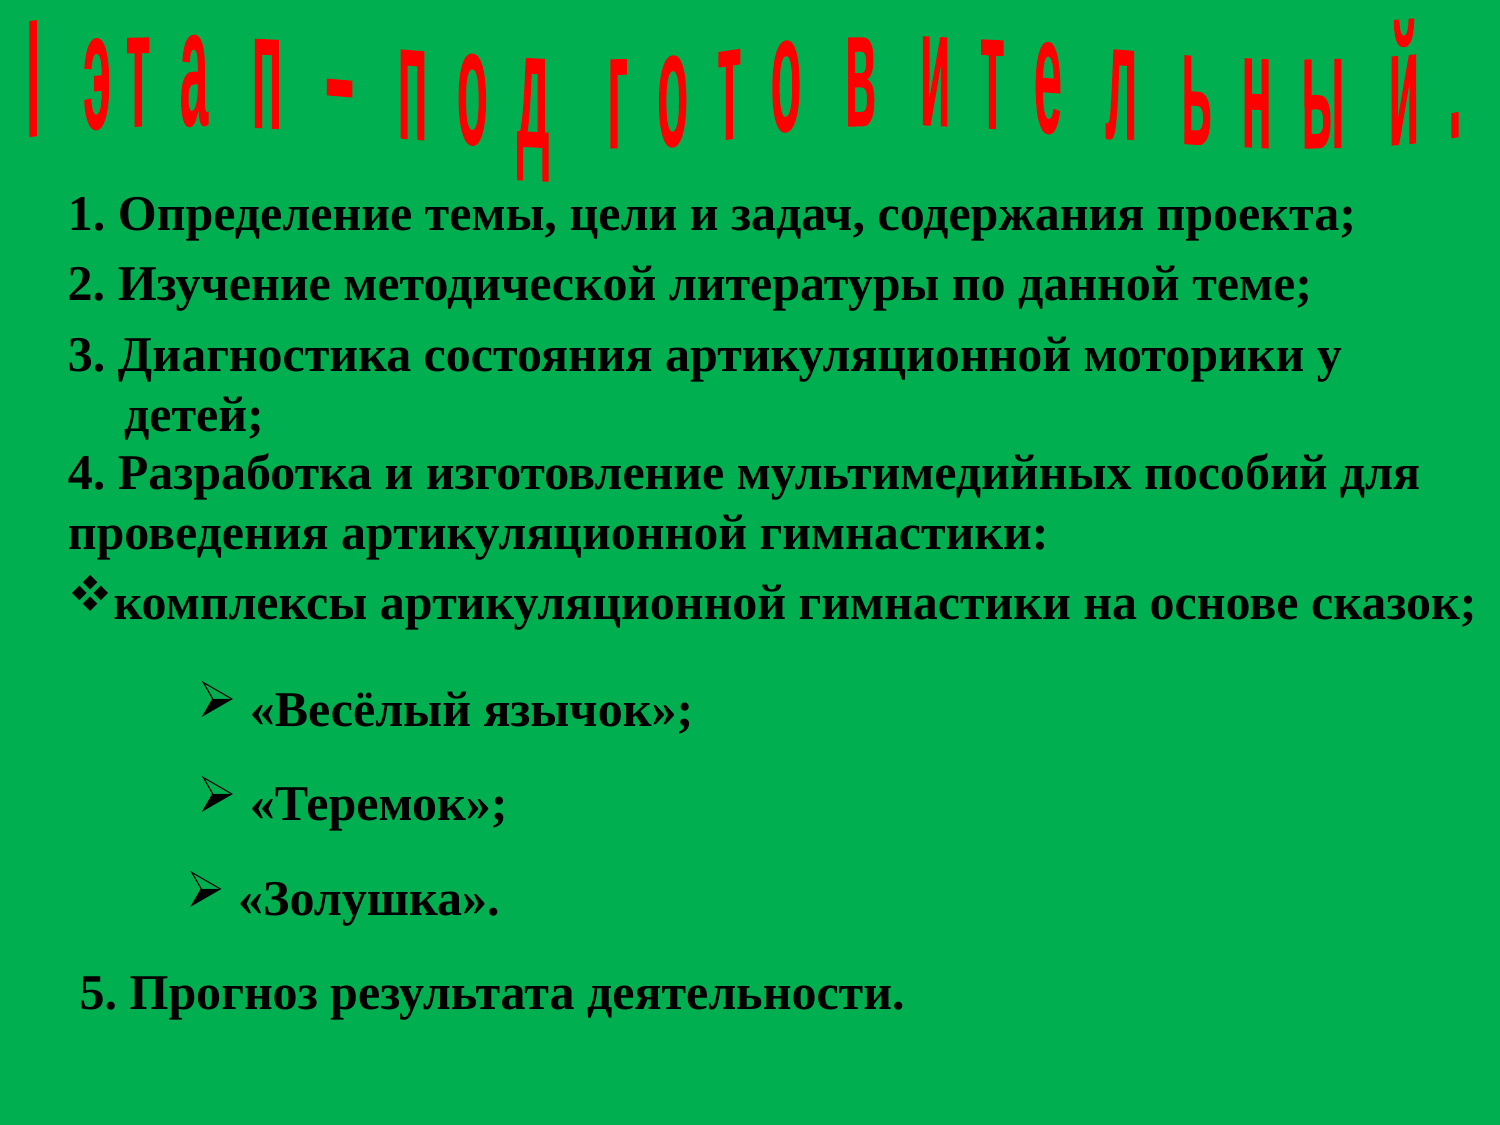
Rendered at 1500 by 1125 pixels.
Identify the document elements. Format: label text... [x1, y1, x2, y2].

text_box «Золушка». [171, 857, 727, 952]
text_box 1. Определение темы, цели и задач, содержания проекта; [53, 172, 1400, 308]
text_box 2. Изучение методической литературы по данной теме; [53, 243, 1353, 314]
text_box «Теремок»; [183, 763, 585, 838]
text_box 4. Разработка и изготовление мультимедийных пособий для проведения артикуляционной гимнастики: [53, 432, 1459, 562]
text_box 5. Прогноз результата деятельности. [64, 952, 1022, 1072]
text_box комплексы артикуляционной гимнастики на основе сказок; [53, 562, 1500, 683]
text_box «Весёлый язычок»; [183, 668, 786, 789]
text_box 3. Диагностика состояния артикуляционной моторики у детей; [53, 314, 1500, 510]
